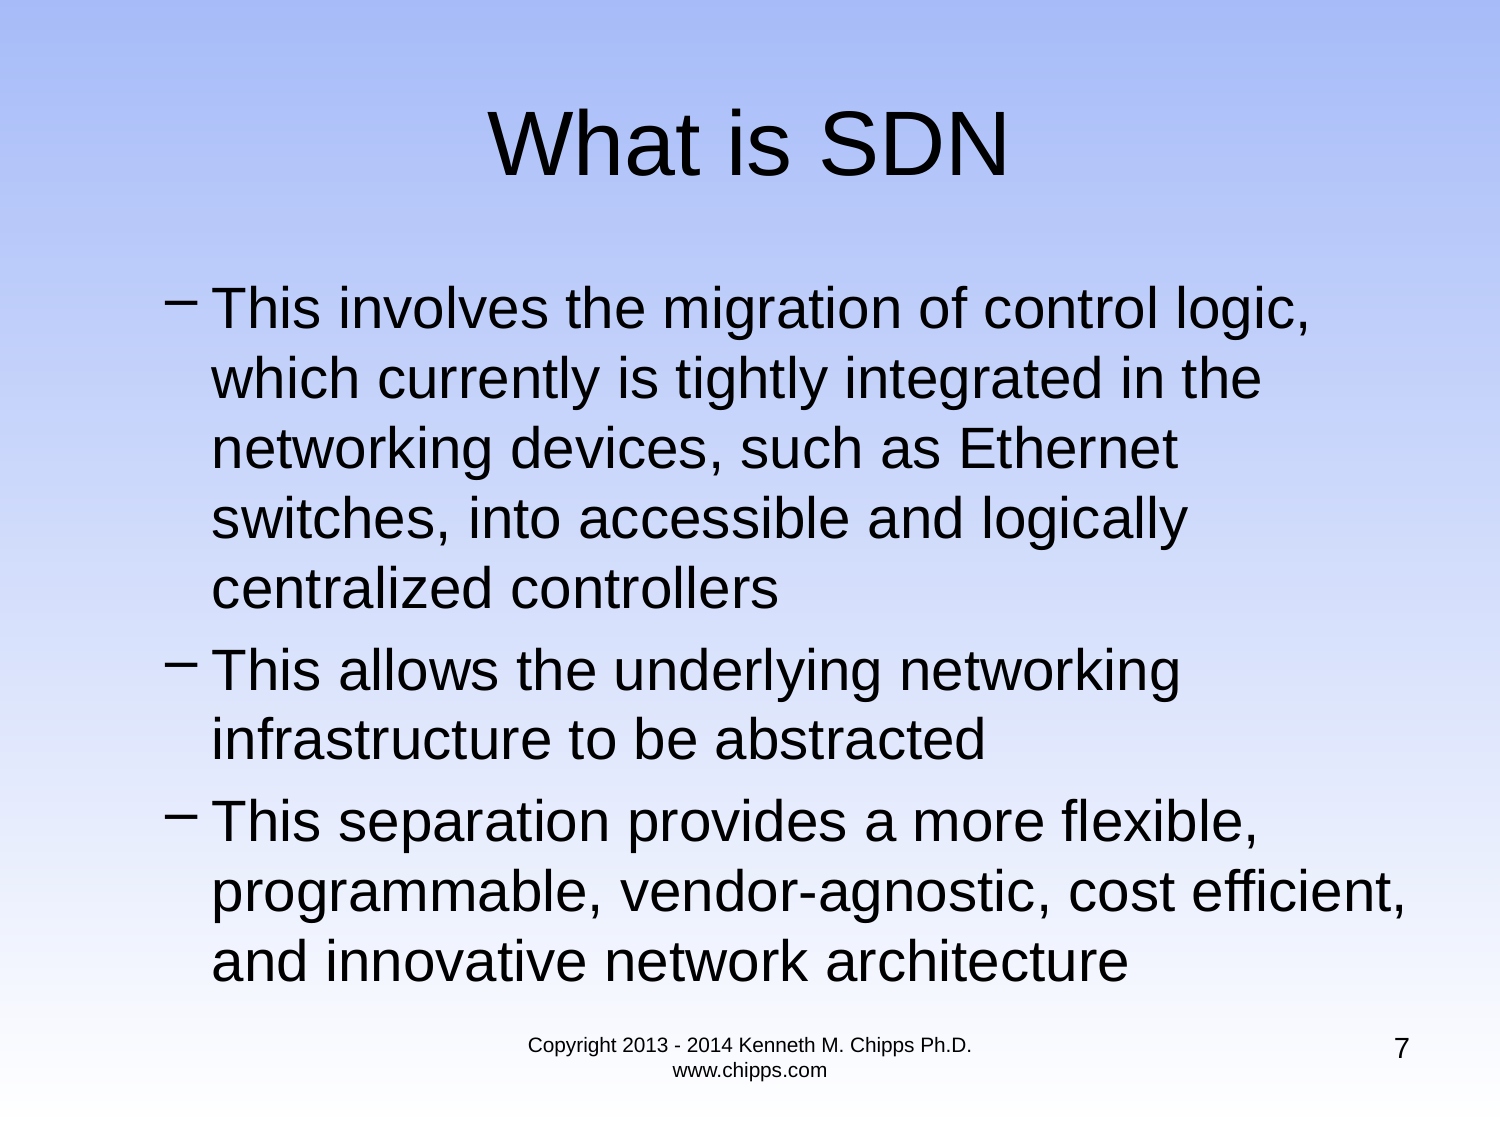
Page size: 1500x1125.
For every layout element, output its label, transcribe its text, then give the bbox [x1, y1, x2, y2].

slide_number 133 [1426, 114, 1500, 118]
title What is SDN [74, 44, 1426, 233]
footer Copyright 2013 - 2014 Kenneth M. Chipps Ph.D. www.chipps.com [449, 1024, 1051, 1103]
slide_number 133 [0, 114, 74, 118]
slide_number 7 [1074, 1021, 1426, 1101]
list This involves the migration of control logic, which currently is tightly integrated in the networking devices, such as Ethernet switches, into accessible and logically centralized controllers This allows the underlying networking infrastructure to be abstracted This separation provides a more flexible, programmable, vendor-agnostic, cost efficient, and innovative network architecture [74, 262, 1426, 1006]
